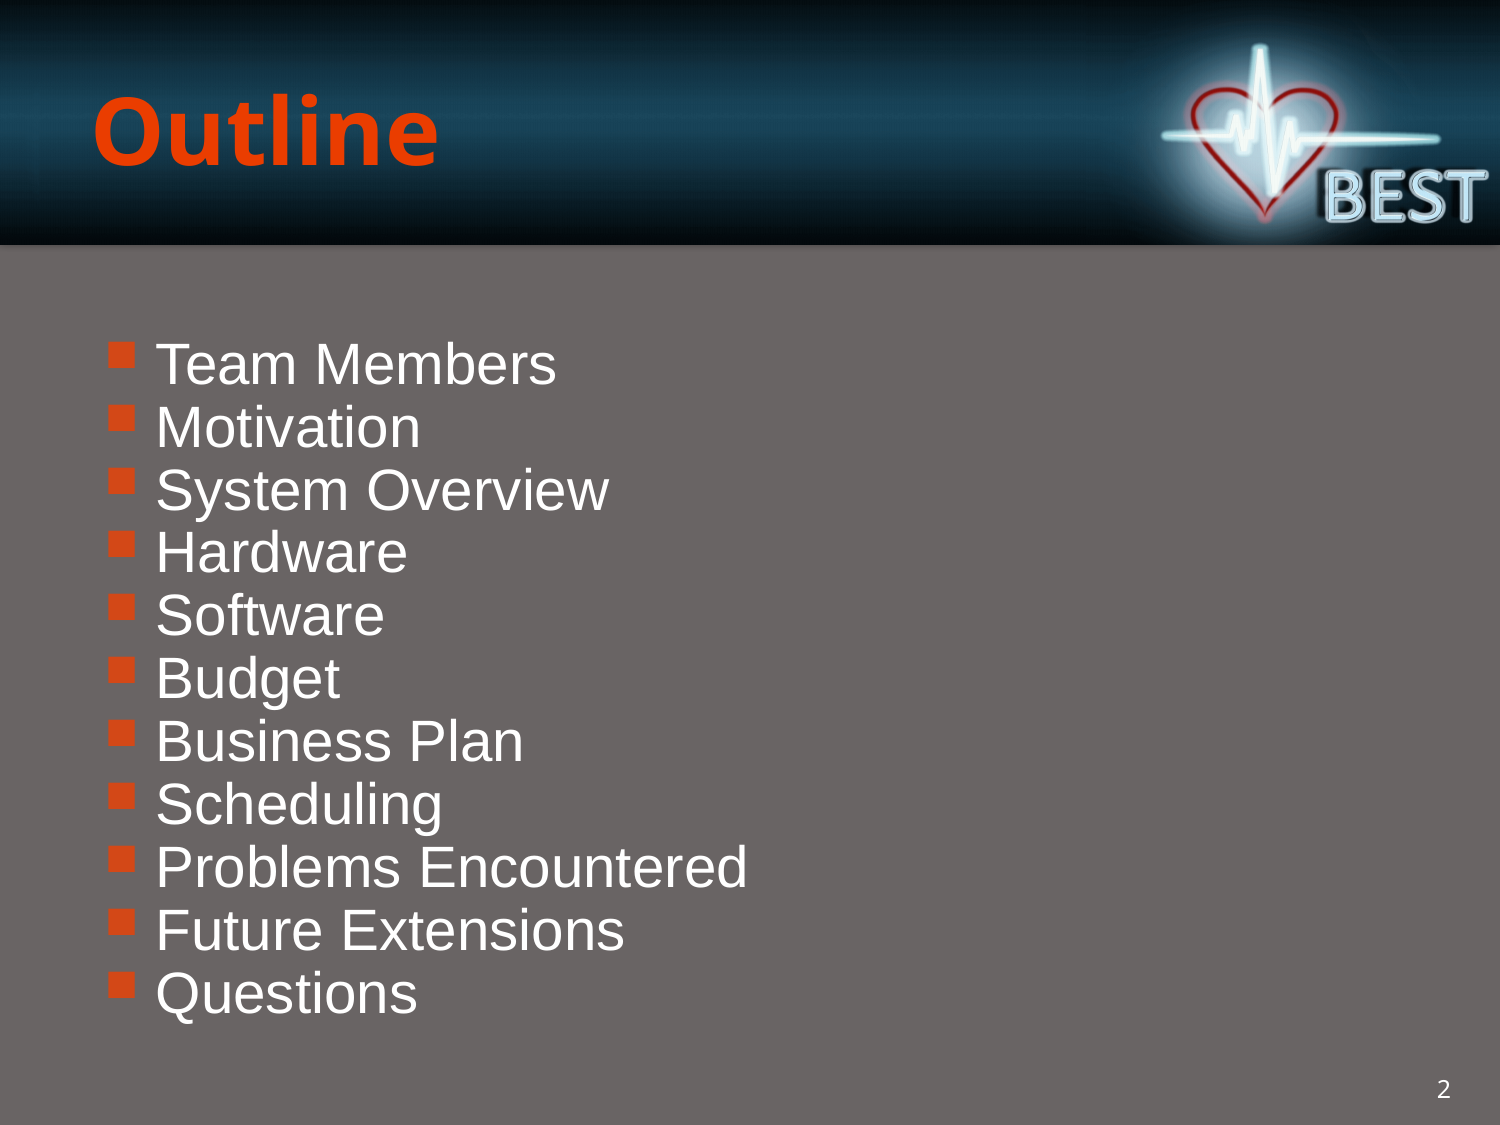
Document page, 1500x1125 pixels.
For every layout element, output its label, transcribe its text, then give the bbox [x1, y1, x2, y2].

slide_number 2 [1345, 1062, 1467, 1108]
list Team Members Motivation System Overview Hardware Software Budget Business Plan Scheduling Problems Encountered Future Extensions Questions [74, 318, 1426, 807]
picture [0, 0, 1500, 245]
